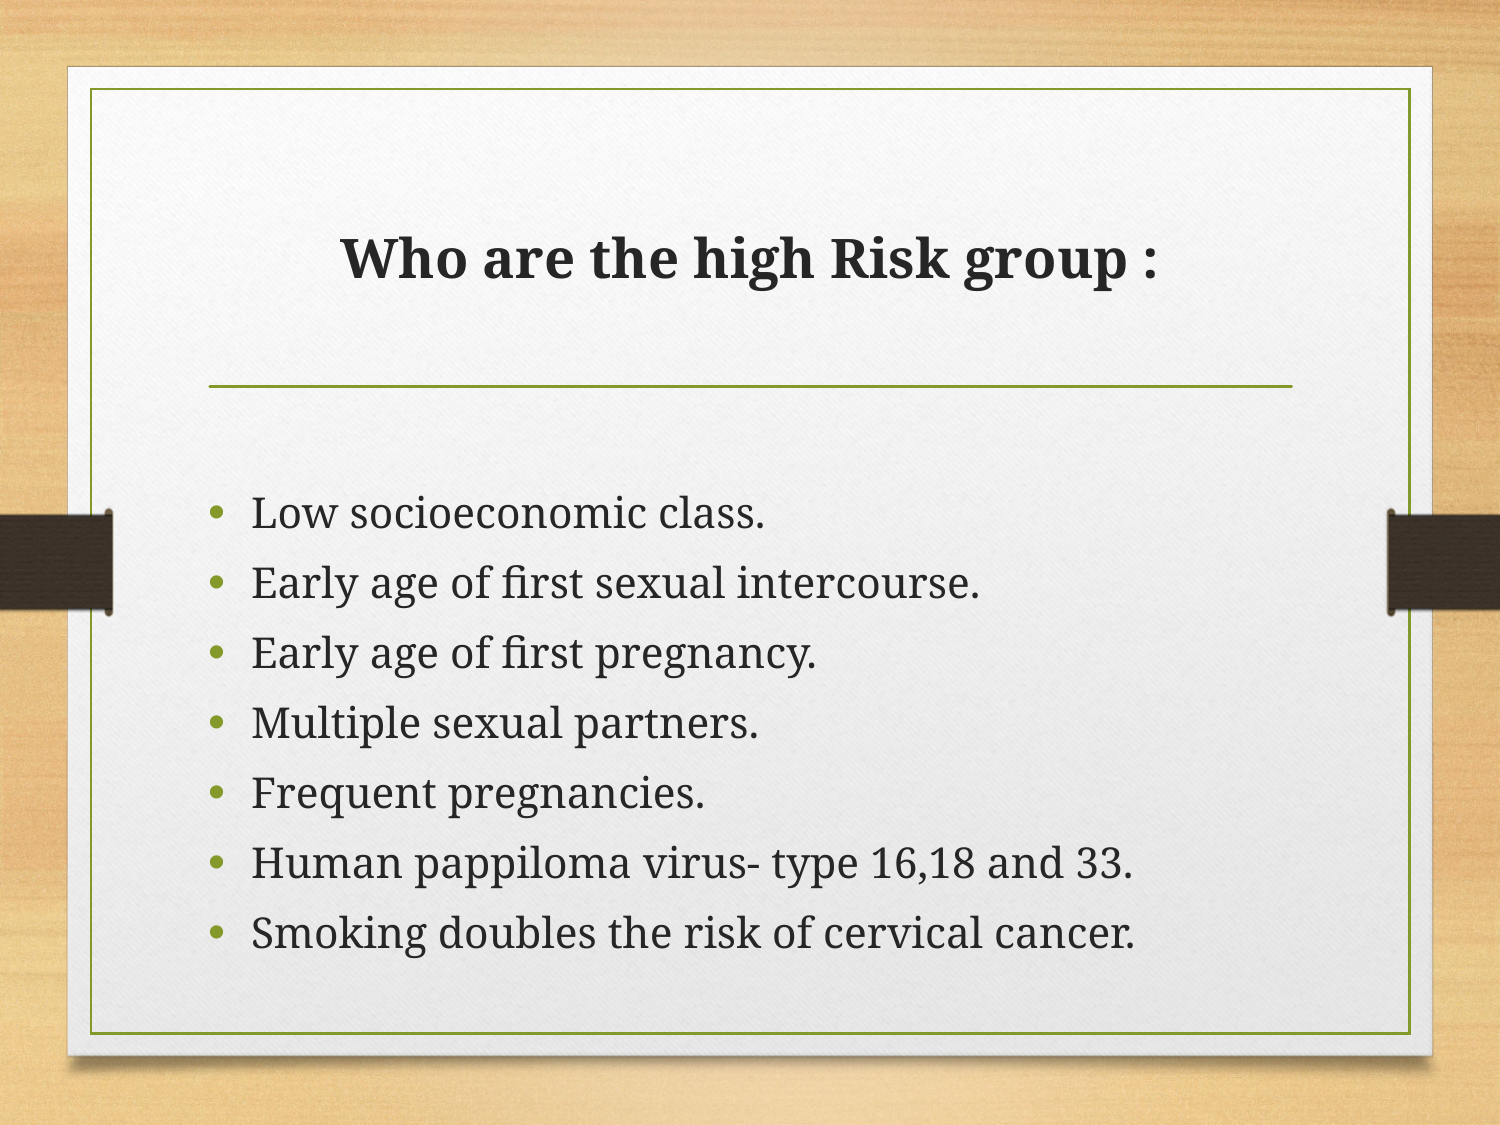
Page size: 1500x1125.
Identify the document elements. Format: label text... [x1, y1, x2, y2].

picture [0, 0, 1500, 1125]
title Who are the high Risk group : [193, 150, 1309, 365]
list Low socioeconomic class. Early age of first sexual intercourse. Early age of first pregnancy. Multiple sexual partners. Frequent pregnancies. Human pappiloma virus- type 16,18 and 33. Smoking doubles the risk of cervical cancer. [193, 408, 1309, 974]
